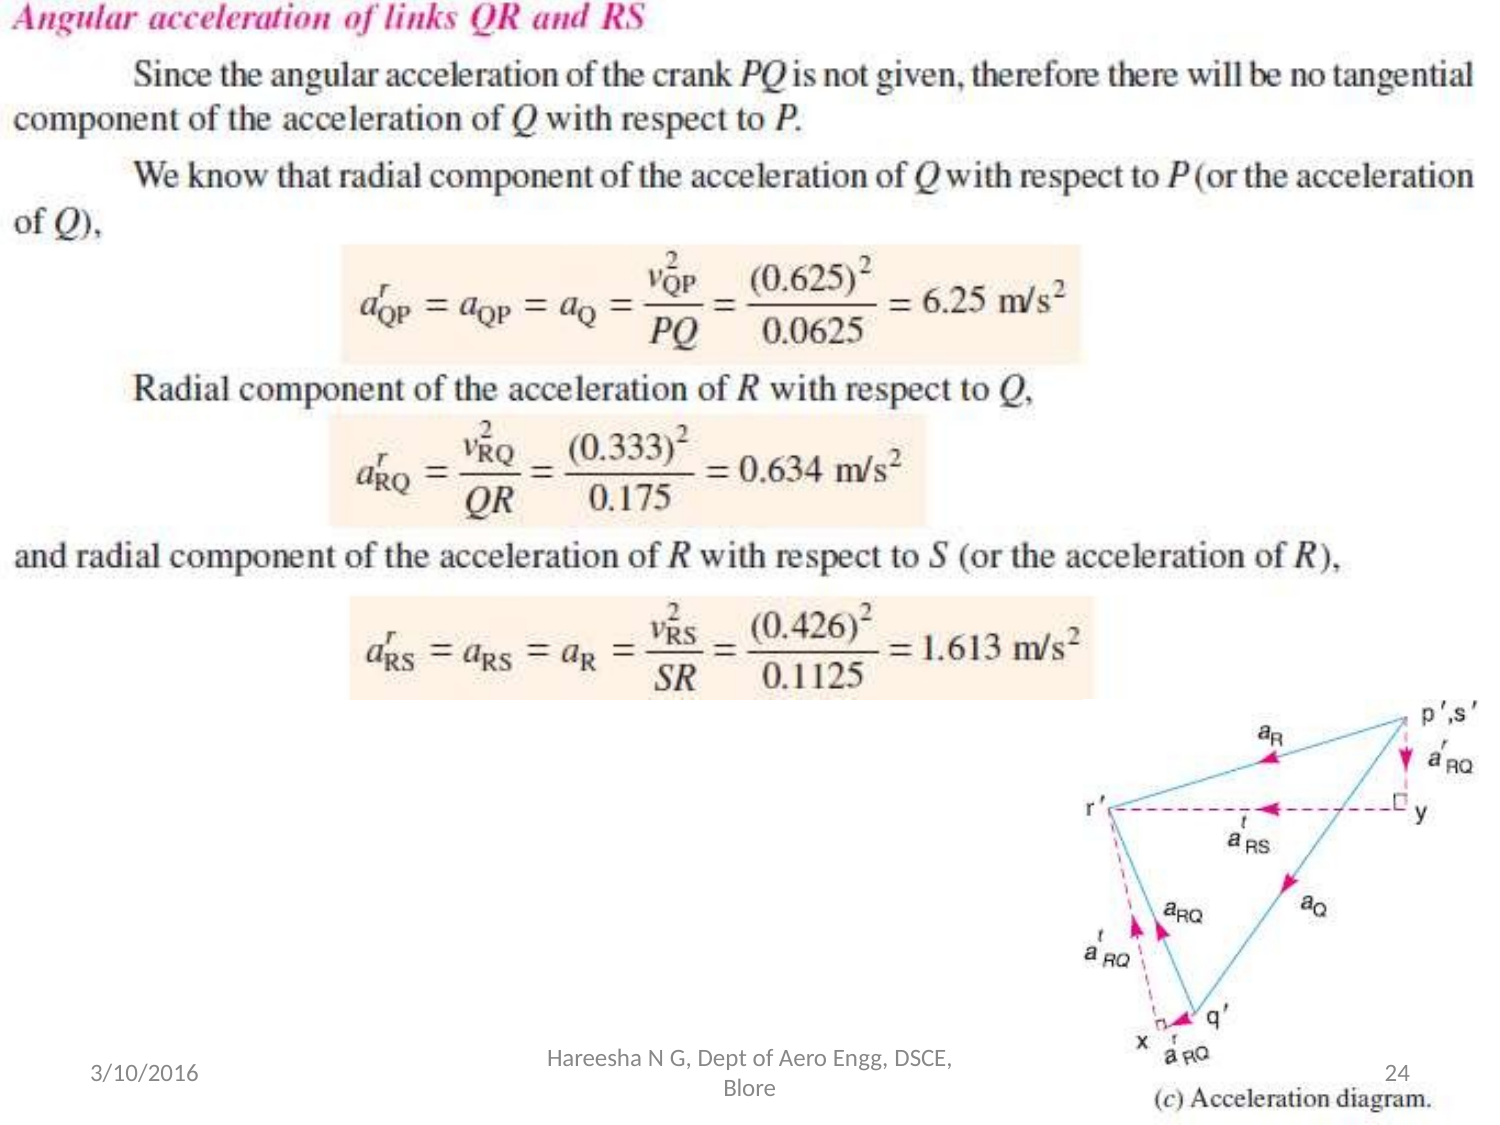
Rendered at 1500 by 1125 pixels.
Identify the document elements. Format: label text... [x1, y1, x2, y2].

text_box [1082, 699, 1479, 1125]
text_box [0, 0, 1477, 700]
slide_number Hareesha N G, Dept of Aero Engg, DSCE, Blore [544, 1045, 956, 1125]
slide_number 24 [1380, 1060, 1415, 1125]
footer 3/10/2016 [87, 1060, 201, 1125]
